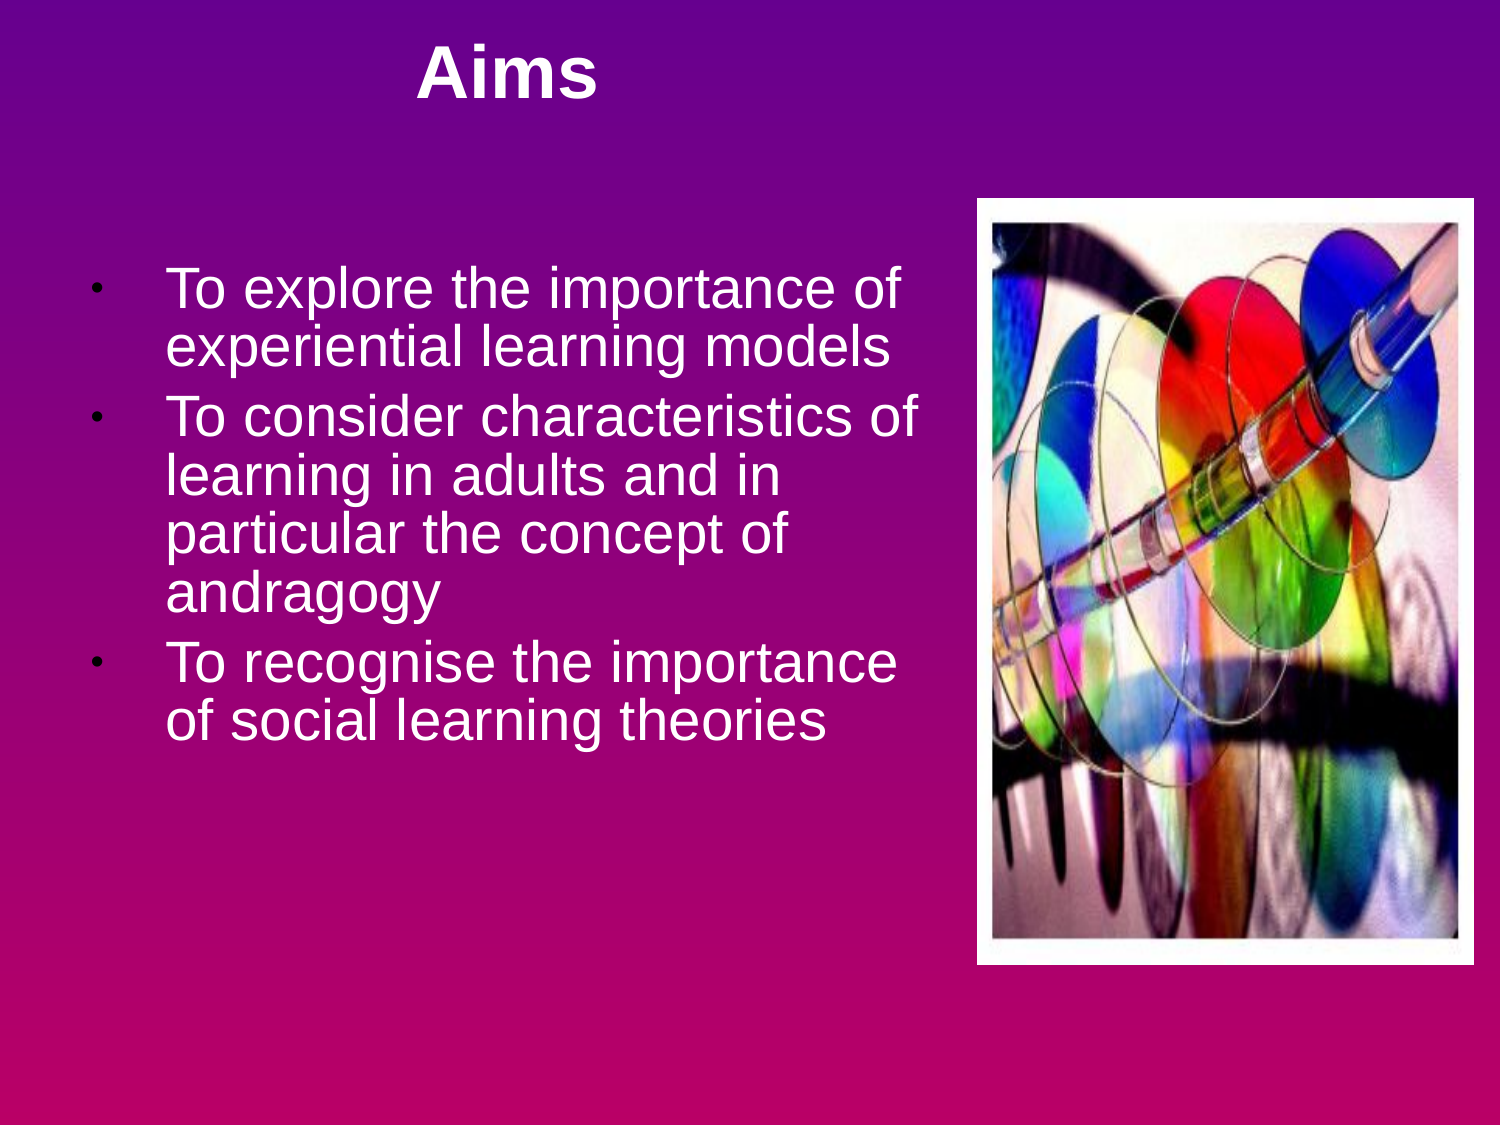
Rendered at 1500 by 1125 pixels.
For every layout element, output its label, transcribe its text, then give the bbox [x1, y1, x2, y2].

picture [976, 198, 1474, 965]
list Aims To explore the importance of experiential learning models To consider characteristics of learning in adults and in particular the concept of andragogy To recognise the importance of social learning theories [53, 30, 939, 1009]
